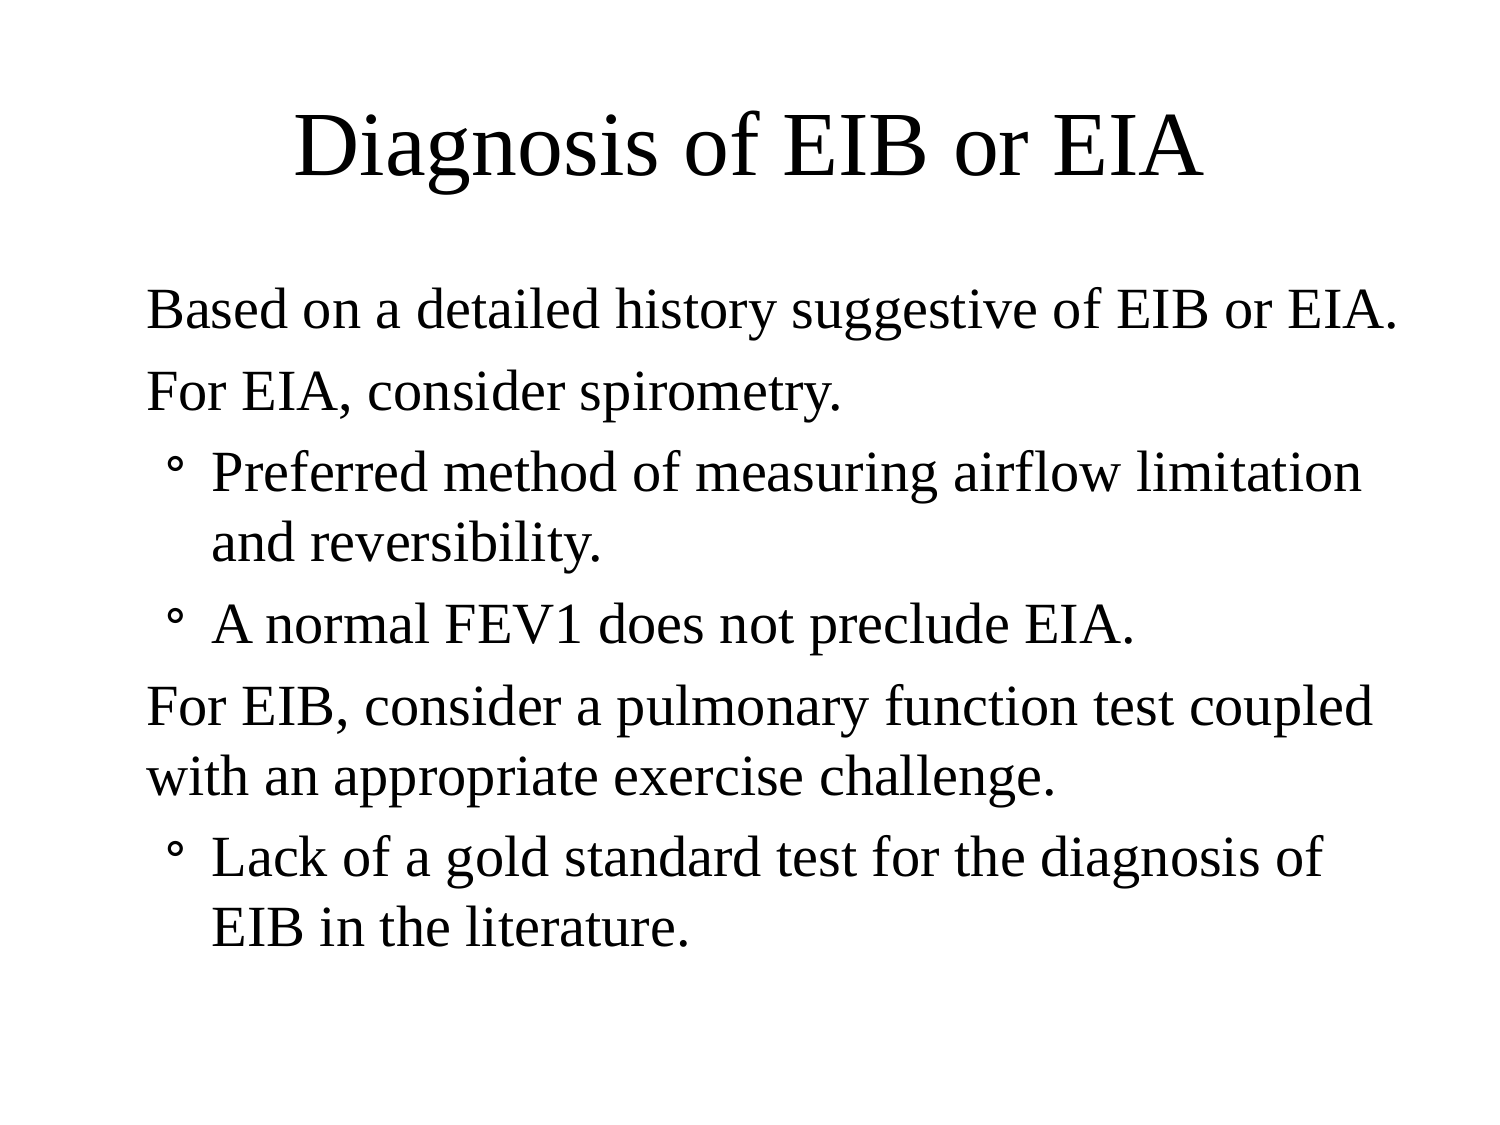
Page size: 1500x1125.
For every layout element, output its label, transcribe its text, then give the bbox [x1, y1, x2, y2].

title Diagnosis of EIB or EIA [75, 45, 1425, 233]
list Based on a detailed history suggestive of EIB or EIA. For EIA, consider spirometry. Preferred method of measuring airflow limitation and reversibility. A normal FEV1 does not preclude EIA. For EIB, consider a pulmonary function test coupled with an appropriate exercise challenge. Lack of a gold standard test for the diagnosis of EIB in the literature. [75, 262, 1425, 1005]
